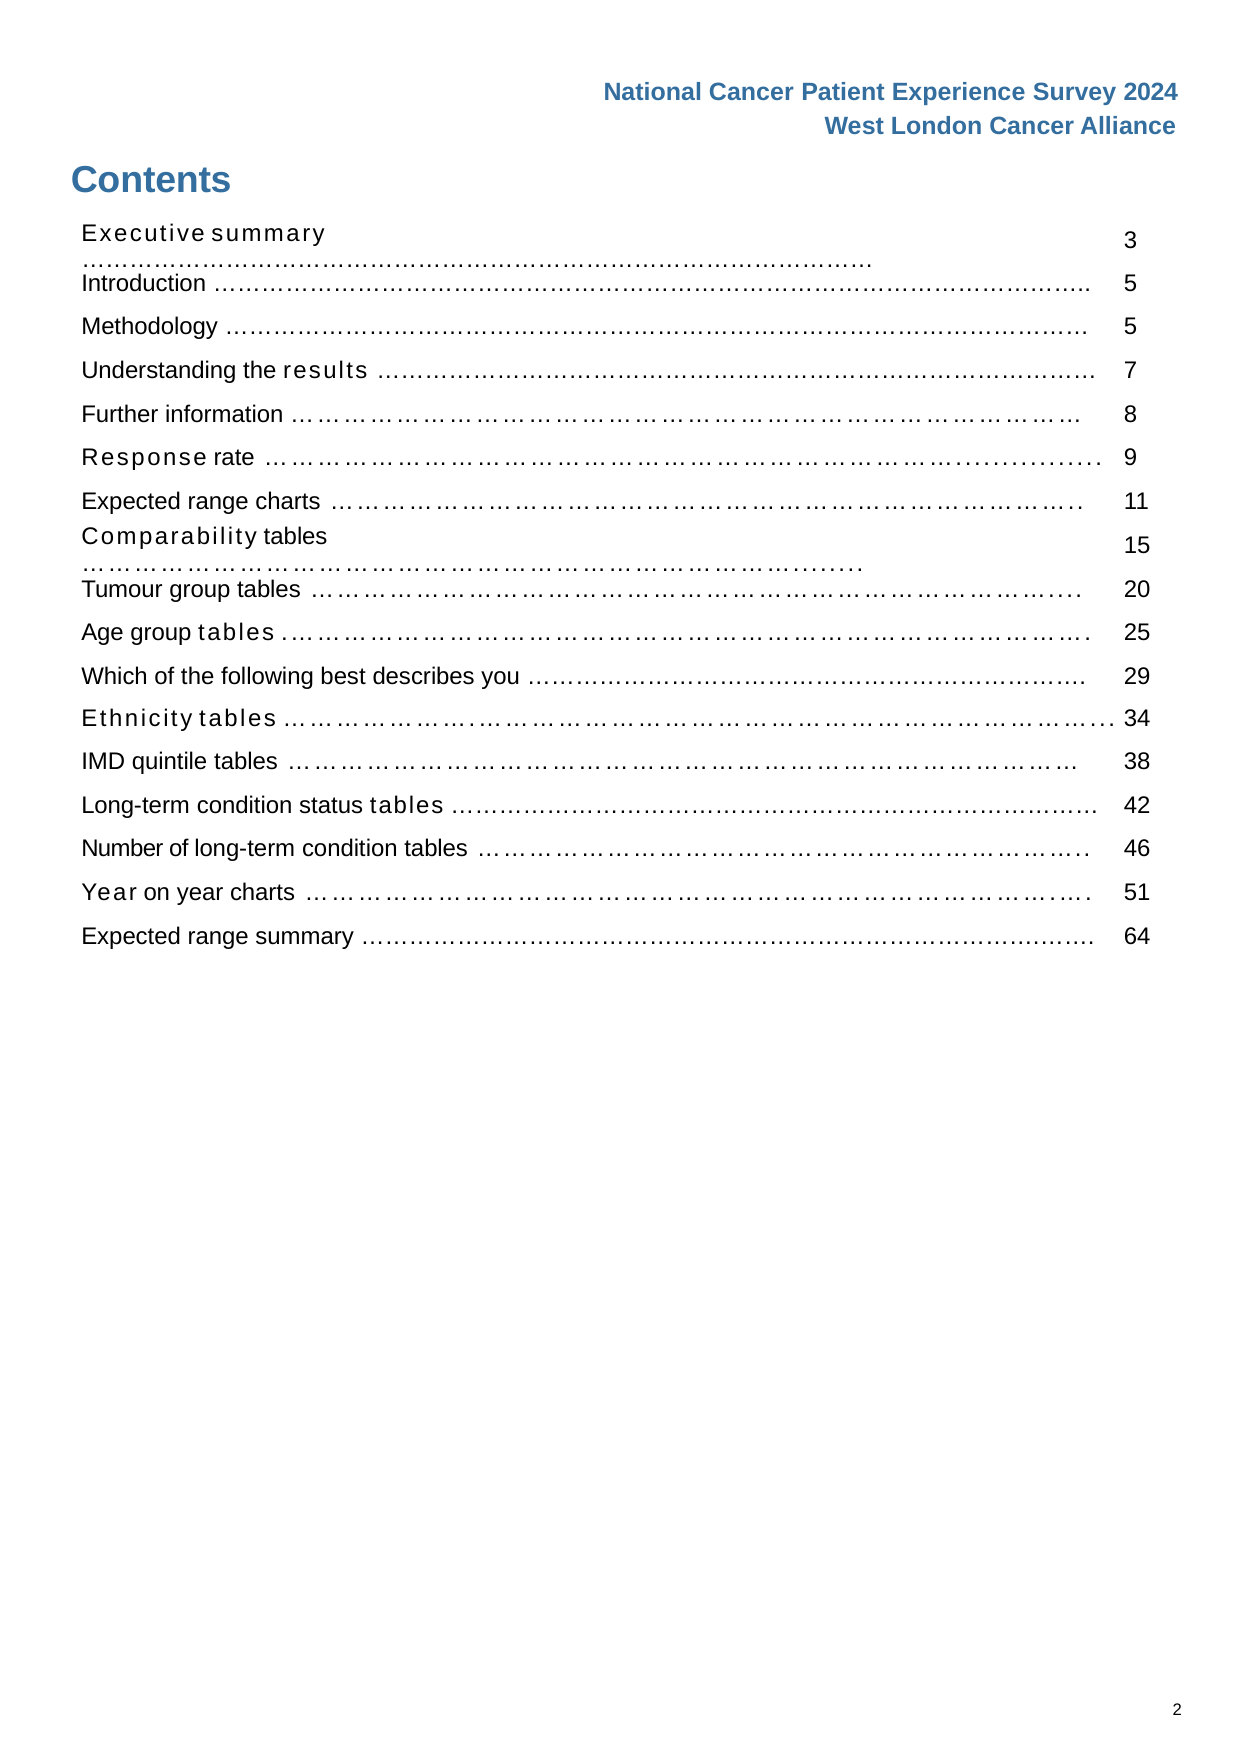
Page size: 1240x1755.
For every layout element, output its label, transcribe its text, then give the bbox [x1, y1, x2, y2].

table_cell Number of long-term condition tables …………………………………………………………….. [75, 827, 1118, 870]
table_cell Age group tables .………………………………………………………………………………. [75, 610, 1118, 654]
table_cell Response rate ……………………………………………………………………................ [75, 436, 1118, 479]
table_cell Tumour group tables ………………………………………………………………………….... [75, 567, 1118, 610]
table_cell 9 [1118, 436, 1182, 479]
table_cell 38 [1118, 739, 1182, 783]
table_cell Ethnicity tables ………………….……………………………………………………………... [75, 698, 1118, 739]
table_cell Which of the following best describes you ……………………………………………………………. [75, 654, 1118, 698]
table_cell 51 [1118, 870, 1182, 914]
table_cell 46 [1118, 827, 1182, 870]
table_cell 64 [1118, 914, 1182, 958]
table_cell Comparability tables ………………………………………………………………………........ [75, 523, 1118, 567]
table_cell IMD quintile tables ……………………………………………………………………………… [75, 739, 1118, 783]
table_cell Long-term condition status tables ……………………………………………………………………… [75, 783, 1118, 827]
table_cell 8 [1118, 392, 1182, 436]
title Contents [68, 147, 677, 456]
slide_number 2 [1157, 1699, 1234, 1720]
table_cell Introduction ……………………………………………………………………………………………….. [75, 261, 1118, 305]
table_cell Understanding the results ……………………………………………………………………………… [75, 348, 1118, 392]
table_cell 5 [1118, 305, 1182, 348]
table_cell Expected range charts ………………………………………………………………………….. [75, 479, 1118, 523]
table_cell 15 [1118, 523, 1182, 567]
text_box West London Cancer Alliance [809, 102, 1192, 147]
table_cell Methodology ……………………………………………………………………………………………… [75, 305, 1118, 348]
table_header Executive summary ……………………………………………………………………………………… [75, 220, 1118, 261]
table_cell Year on year charts ………………………………………………………………………….…. [75, 870, 1118, 914]
table_cell Expected range summary ………………………………………………………………………….……. [75, 914, 1118, 958]
table_cell Further information ……………………………………………………………………………… [75, 392, 1118, 436]
table_cell 5 [1118, 261, 1182, 305]
table_header 3 [1118, 220, 1182, 261]
table_cell 11 [1118, 479, 1182, 523]
table_cell 7 [1118, 348, 1182, 392]
table_cell 25 [1118, 610, 1182, 654]
table_cell 34 [1118, 698, 1182, 739]
text_box National Cancer Patient Experience Survey 2024 [588, 68, 1194, 113]
table_cell 29 [1118, 654, 1182, 698]
table_cell 42 [1118, 783, 1182, 827]
table_cell 20 [1118, 567, 1182, 610]
